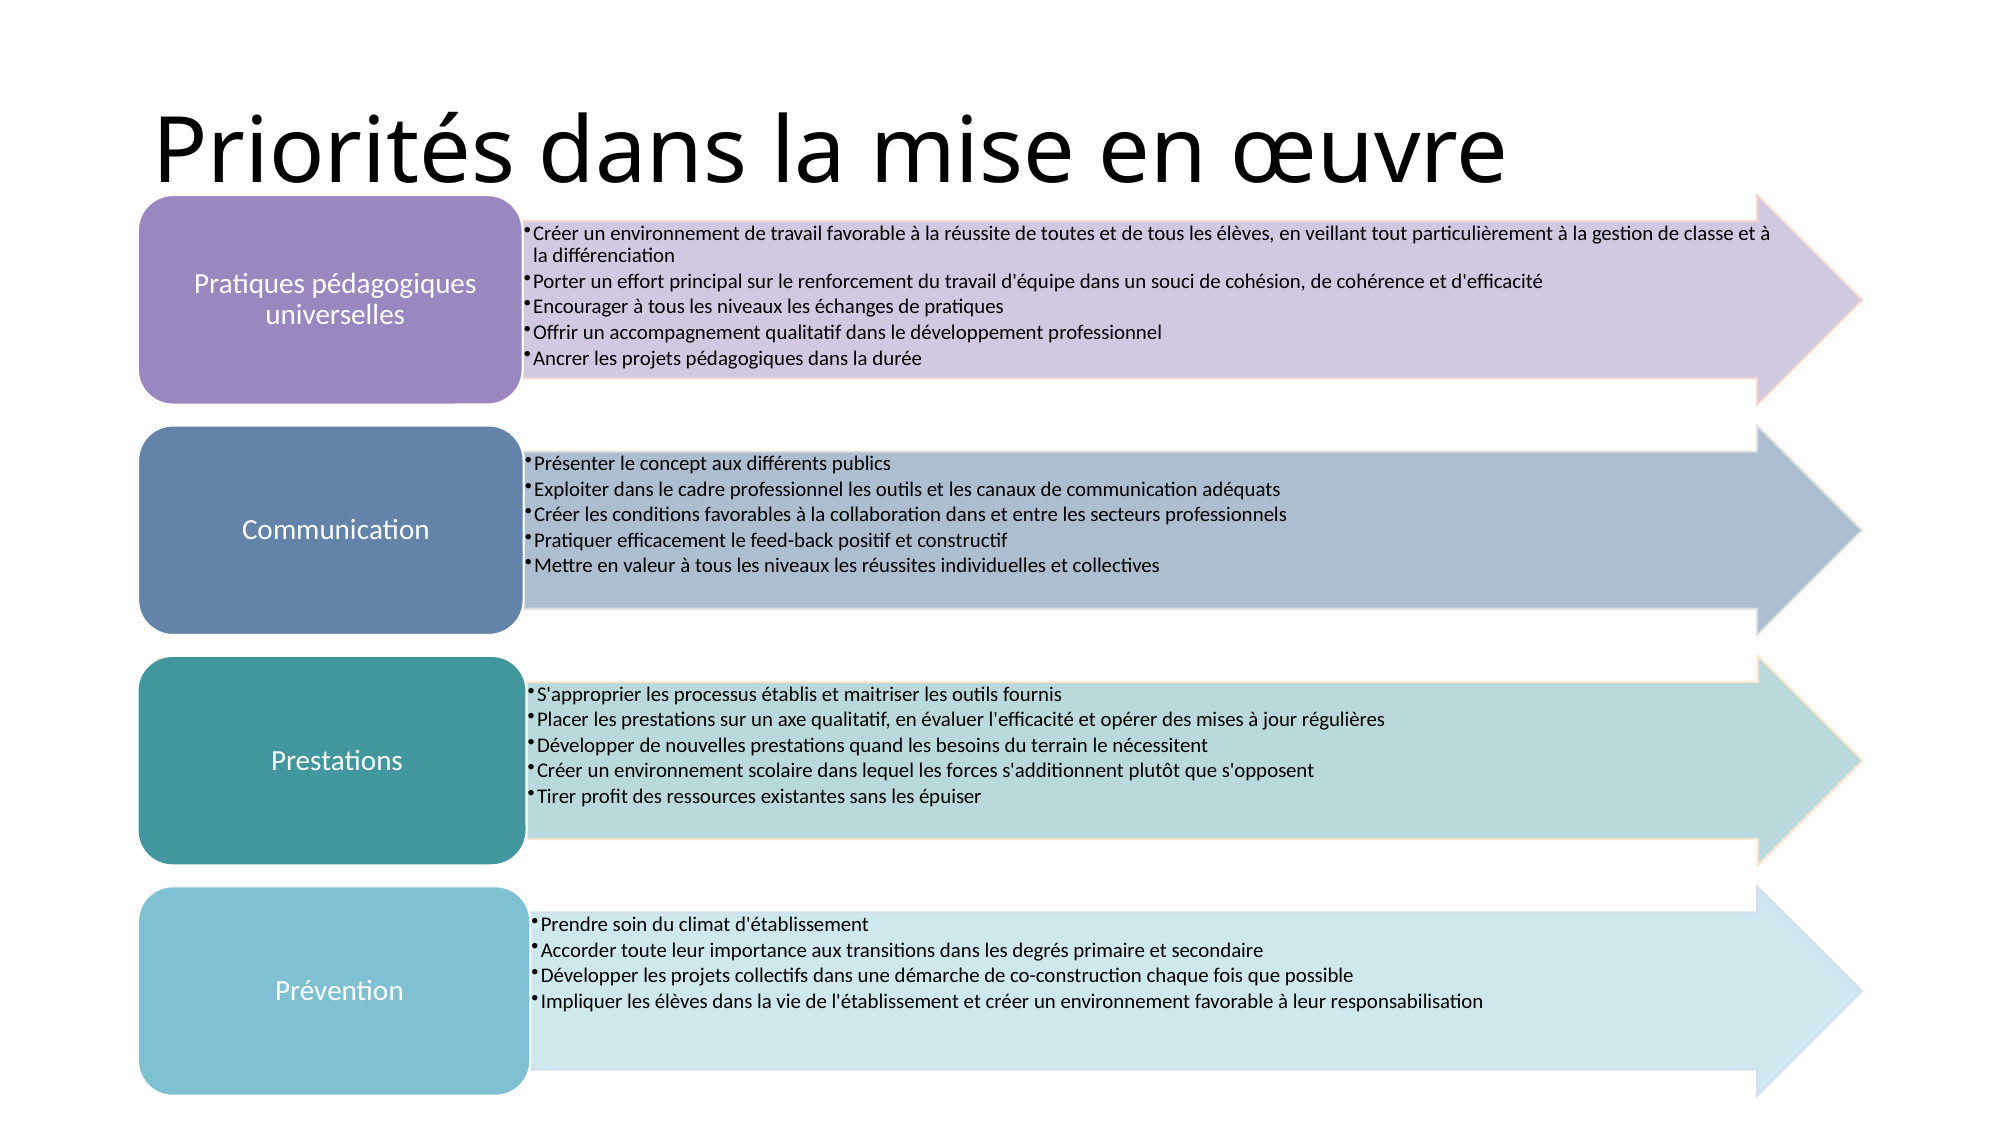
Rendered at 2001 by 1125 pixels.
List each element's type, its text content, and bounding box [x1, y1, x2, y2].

title Priorités dans la mise en œuvre [137, 111, 1863, 194]
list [137, 194, 1863, 1096]
